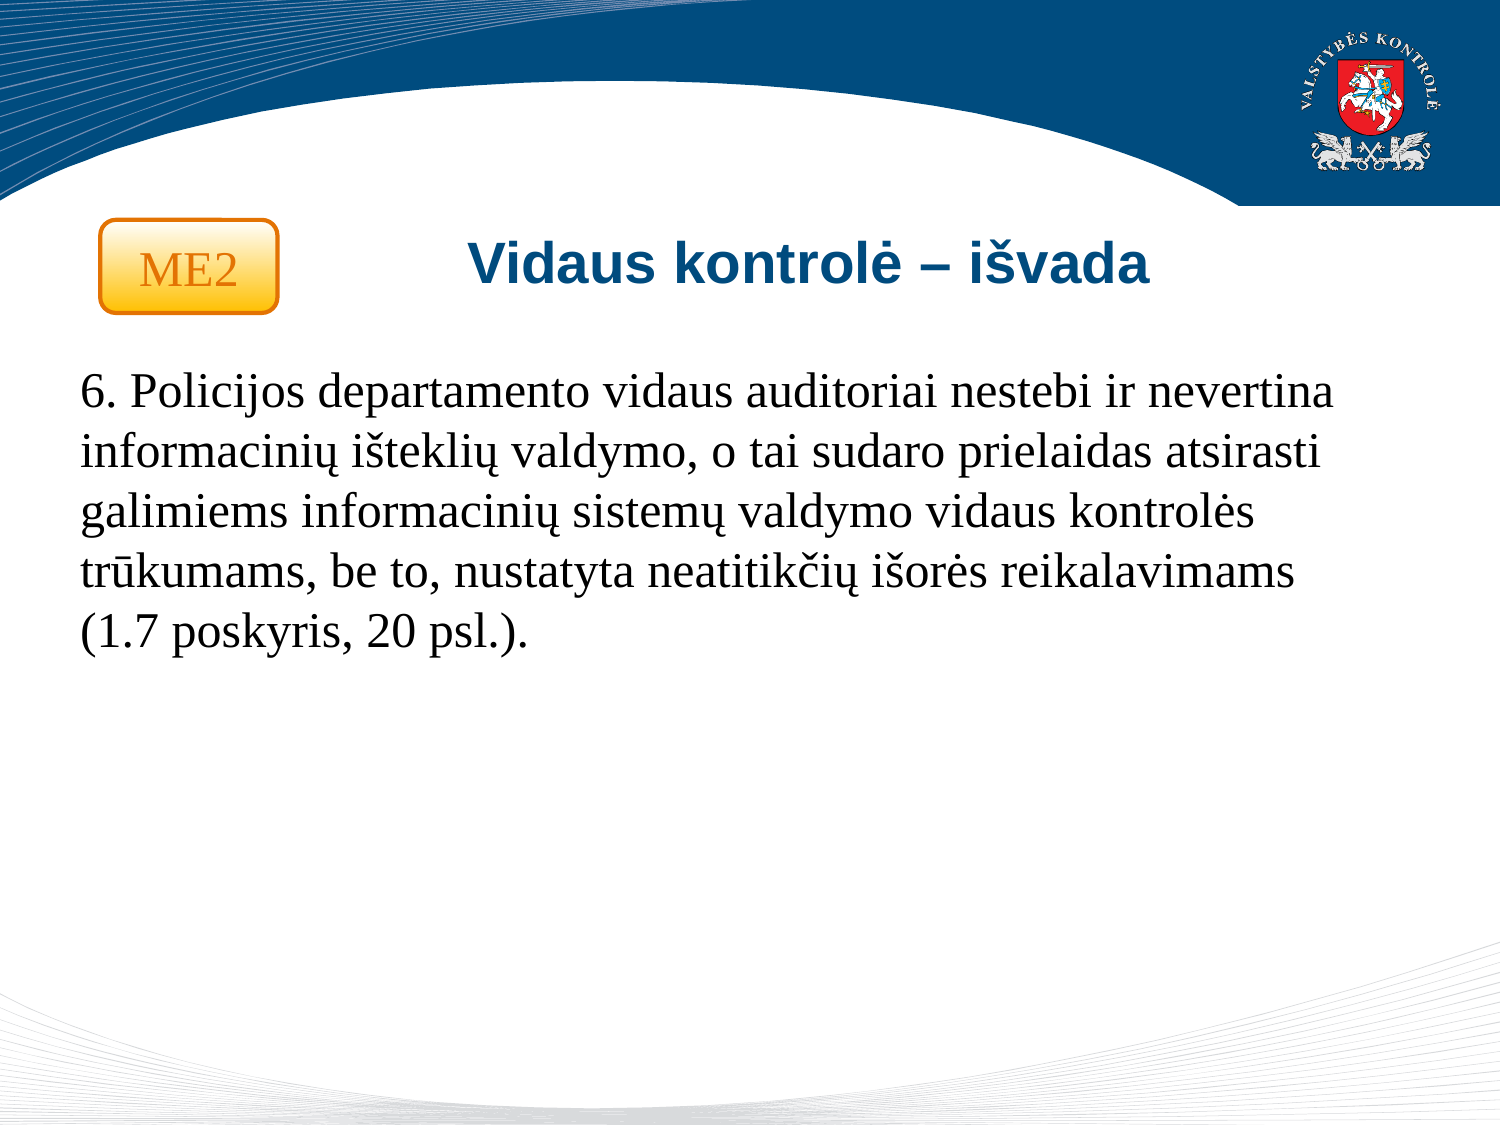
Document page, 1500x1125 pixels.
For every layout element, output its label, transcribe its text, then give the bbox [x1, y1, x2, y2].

text_box ME2 [98, 217, 280, 316]
title Vidaus kontrolė – išvada [324, 184, 1294, 303]
list 6. Policijos departamento vidaus auditoriai nestebi ir nevertina informacinių išteklių valdymo, o tai sudaro prielaidas atsirasti galimiems informacinių sistemų valdymo vidaus kontrolės trūkumams, be to, nustatyta neatitikčių išorės reikalavimams (1.7 poskyris, 20 psl.). [64, 349, 1389, 1048]
